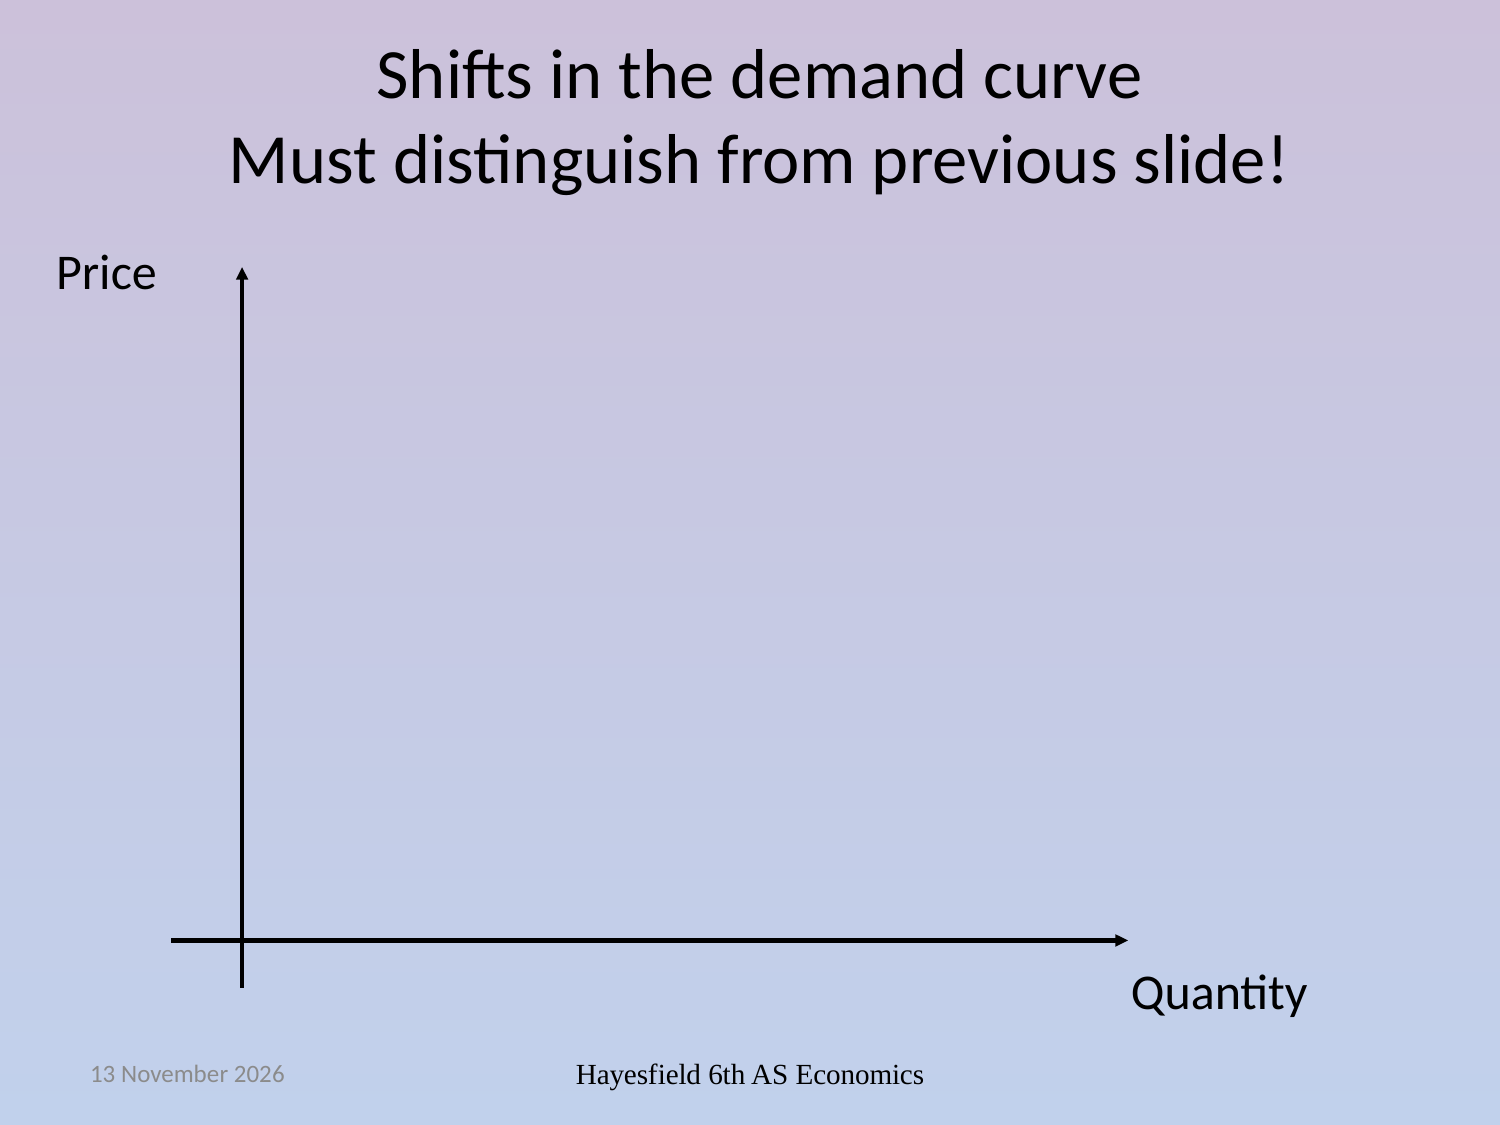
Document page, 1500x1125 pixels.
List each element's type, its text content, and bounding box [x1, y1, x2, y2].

text_box Quantity [1116, 952, 1341, 1027]
title Shifts in the demand curve Must distinguish from previous slide! [85, 19, 1436, 207]
text_box Price [41, 231, 219, 307]
footer Hayesfield 6th AS Economics [512, 1042, 988, 1103]
list [75, 262, 1425, 1005]
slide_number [75, 1042, 425, 1103]
